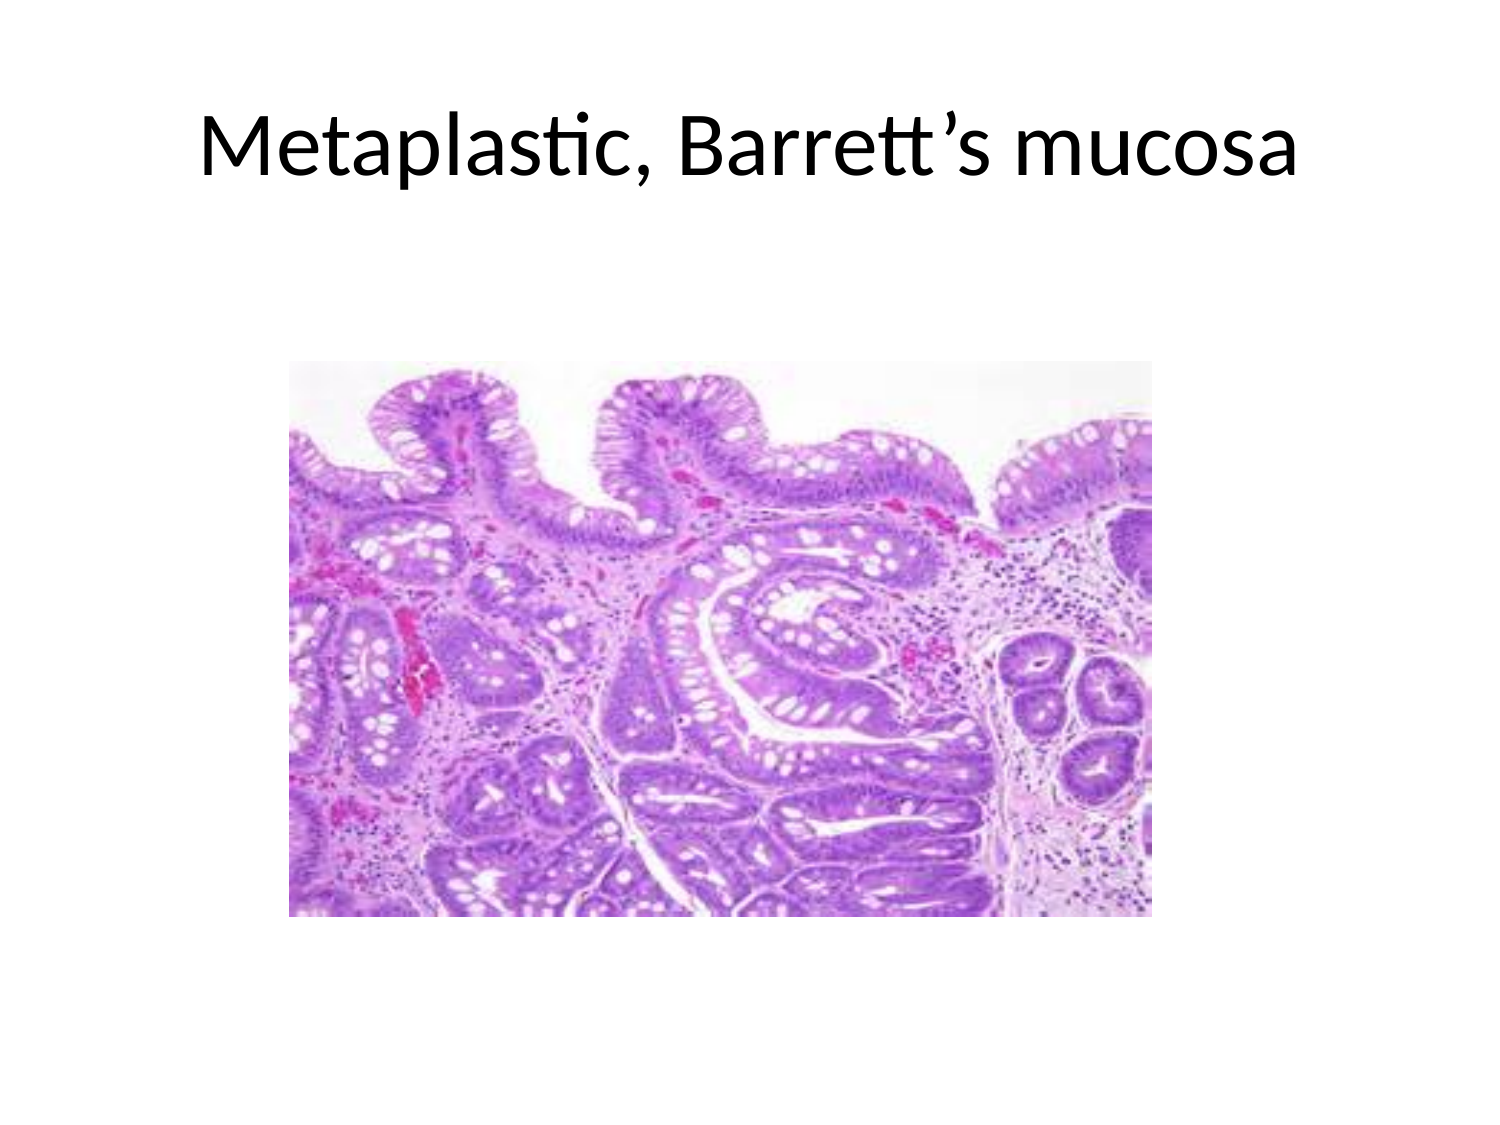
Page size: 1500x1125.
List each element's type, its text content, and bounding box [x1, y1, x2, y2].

picture [288, 361, 1152, 918]
title Metaplastic, Barrett’s mucosa [75, 45, 1425, 233]
